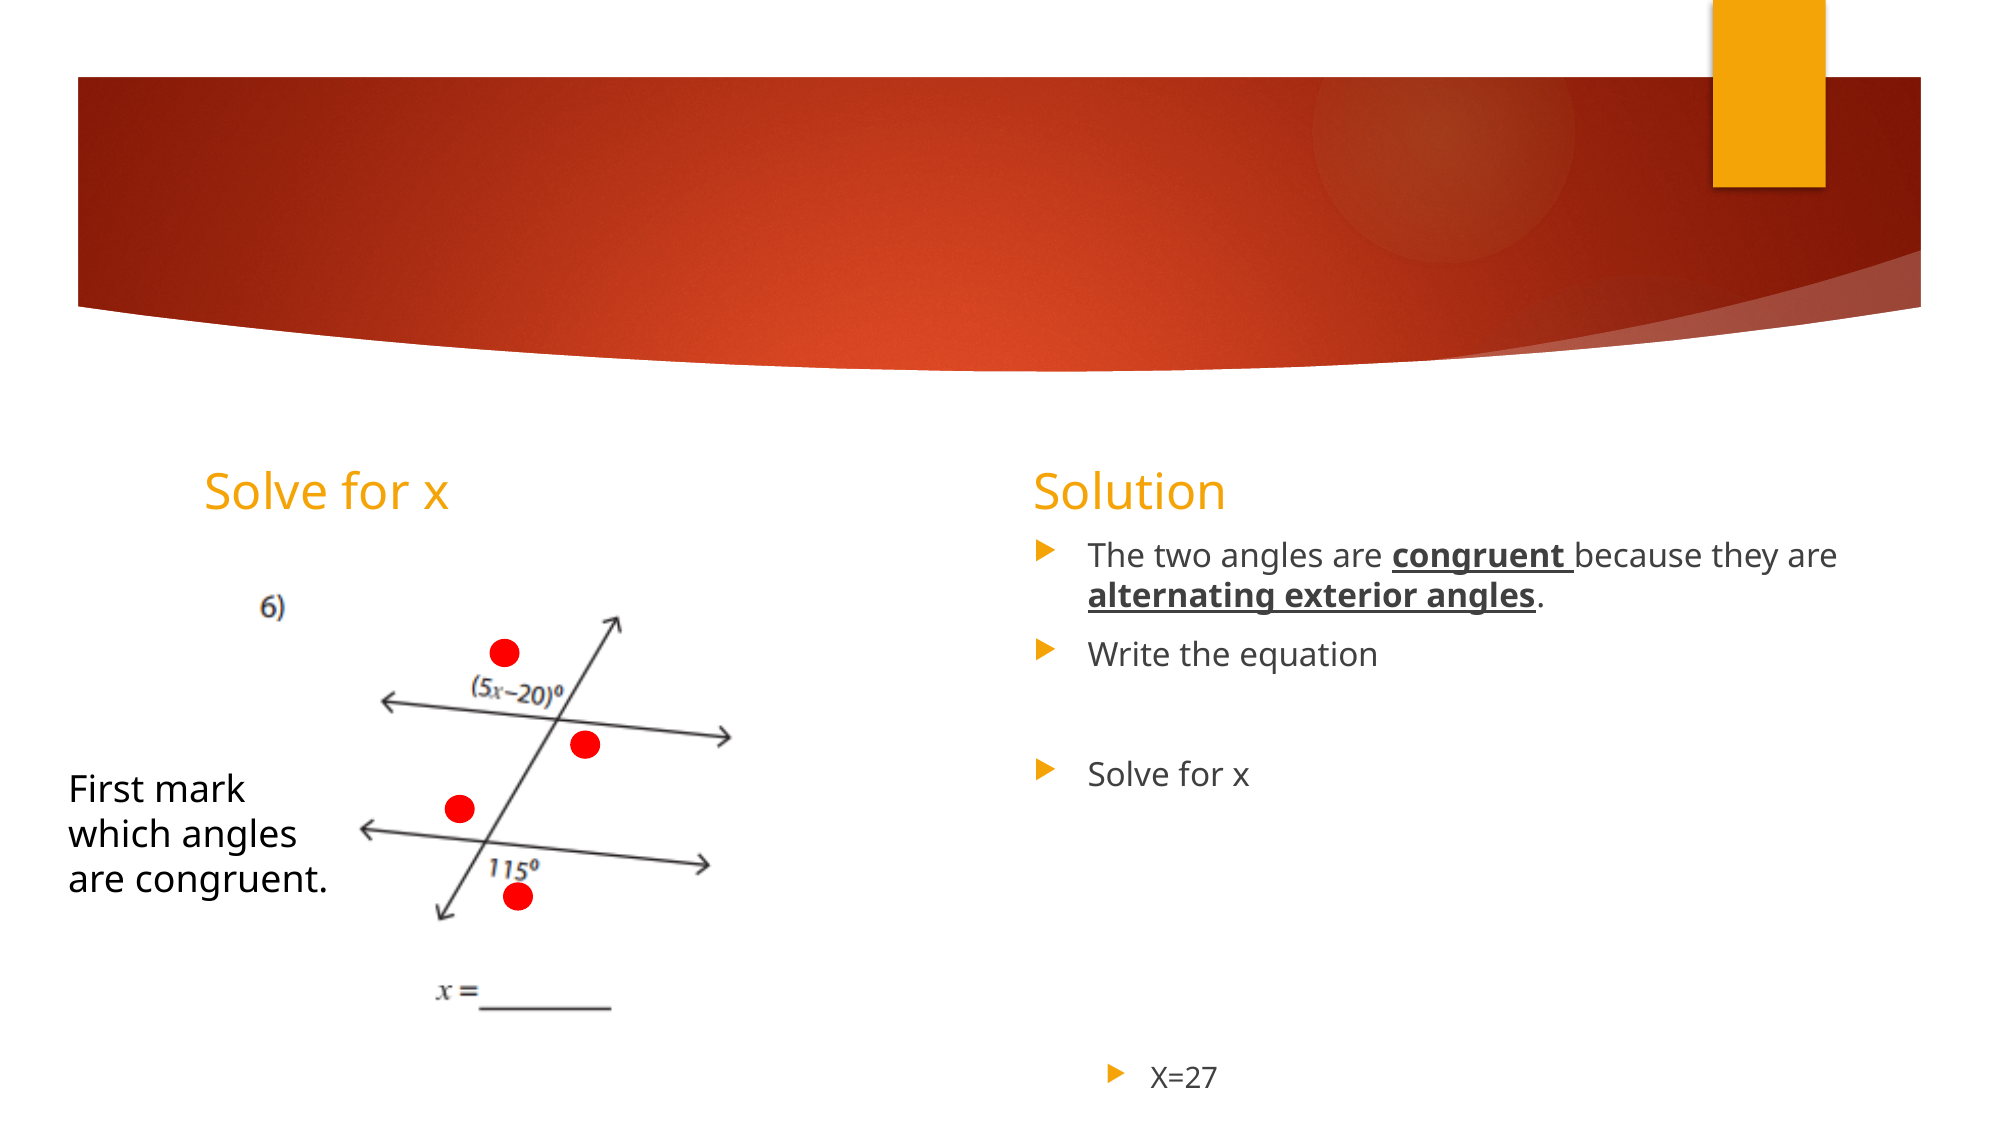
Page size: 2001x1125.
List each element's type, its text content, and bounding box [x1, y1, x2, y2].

text_box First mark which angles are congruent. [53, 757, 224, 908]
list Solve for x [189, 432, 981, 527]
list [230, 587, 806, 1031]
list Solution [1018, 427, 1810, 527]
